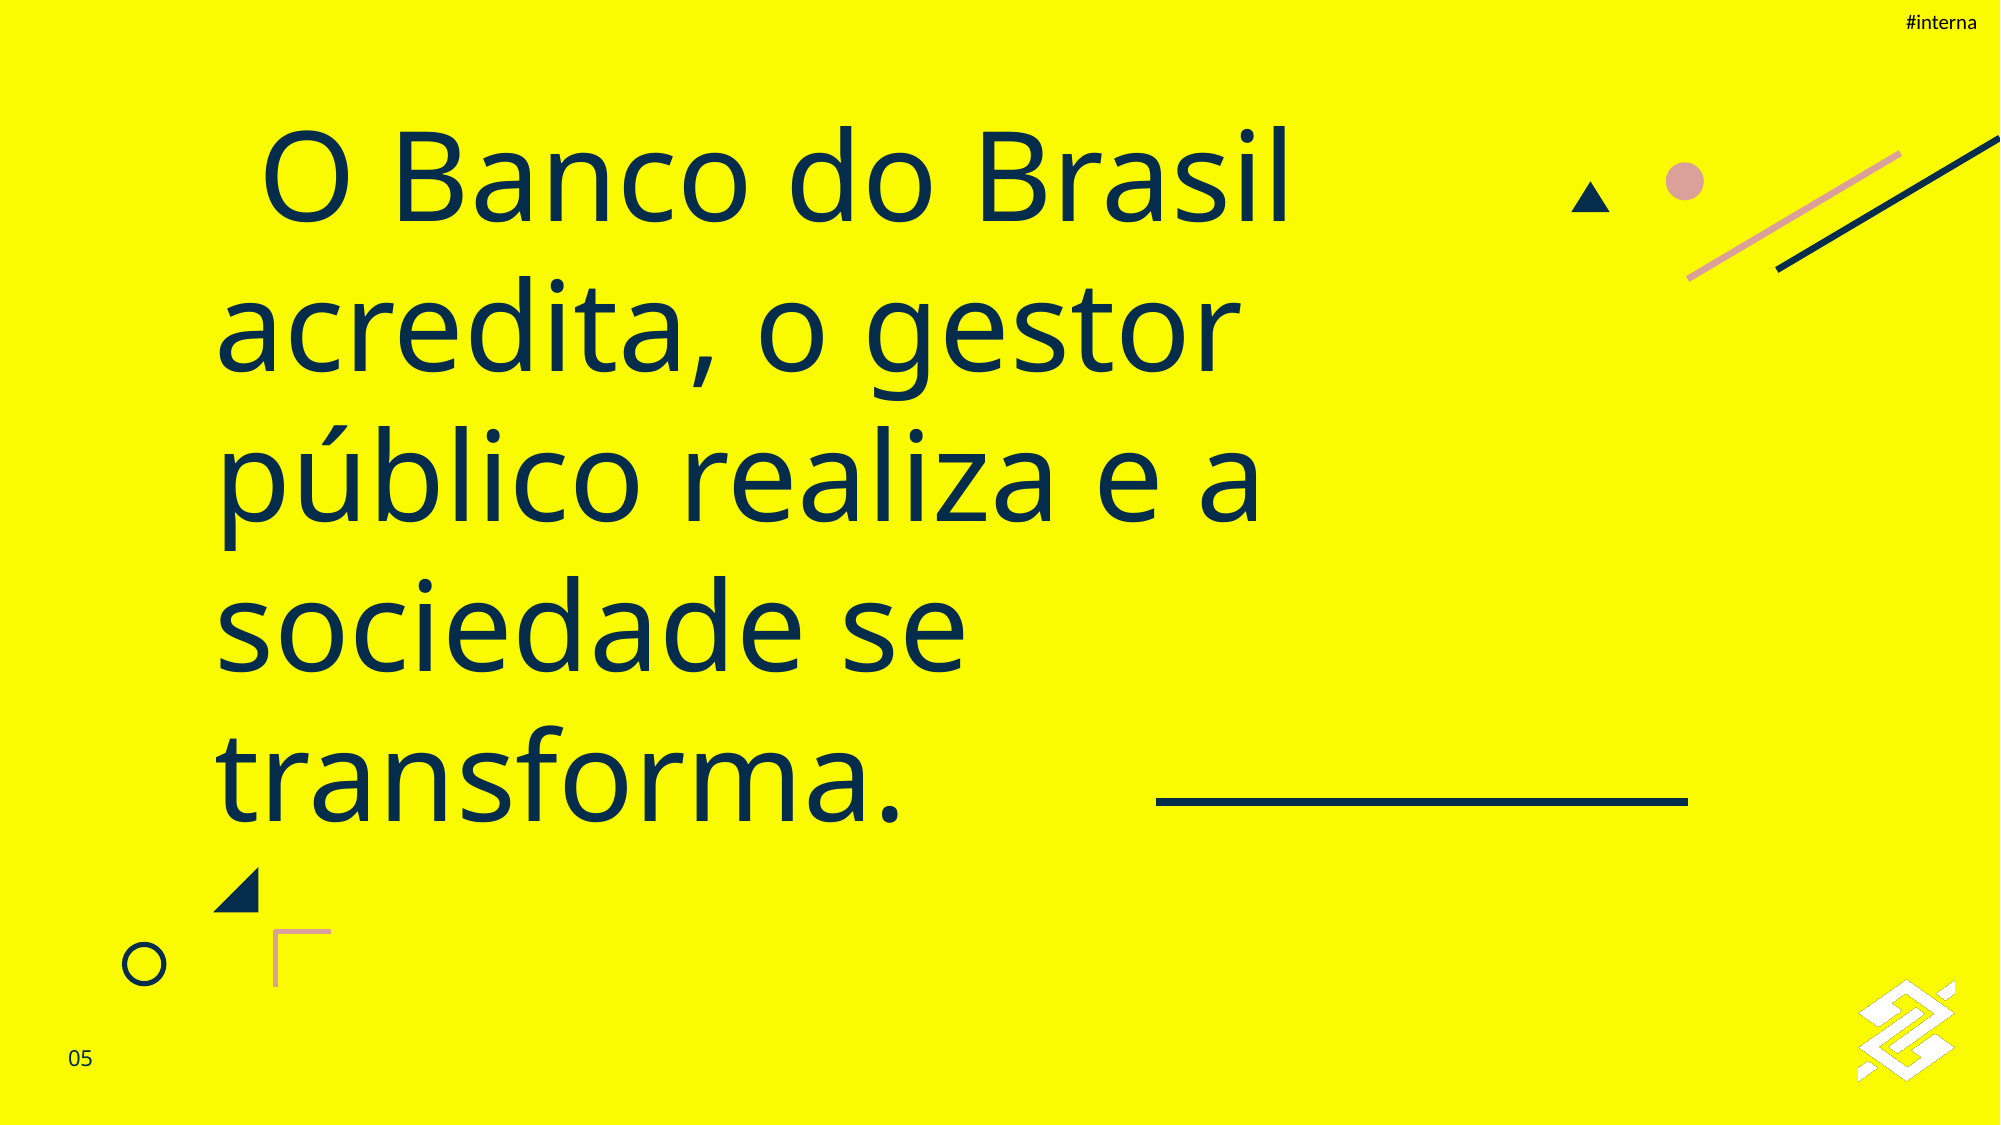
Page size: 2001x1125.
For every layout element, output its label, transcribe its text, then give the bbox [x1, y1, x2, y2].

picture [1858, 979, 1955, 1082]
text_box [1571, 137, 2000, 280]
title O Banco do Brasil acredita, o gestor público realiza e a sociedade se transforma. [213, 94, 1613, 846]
text_box 05 [66, 1042, 113, 1071]
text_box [124, 866, 331, 987]
